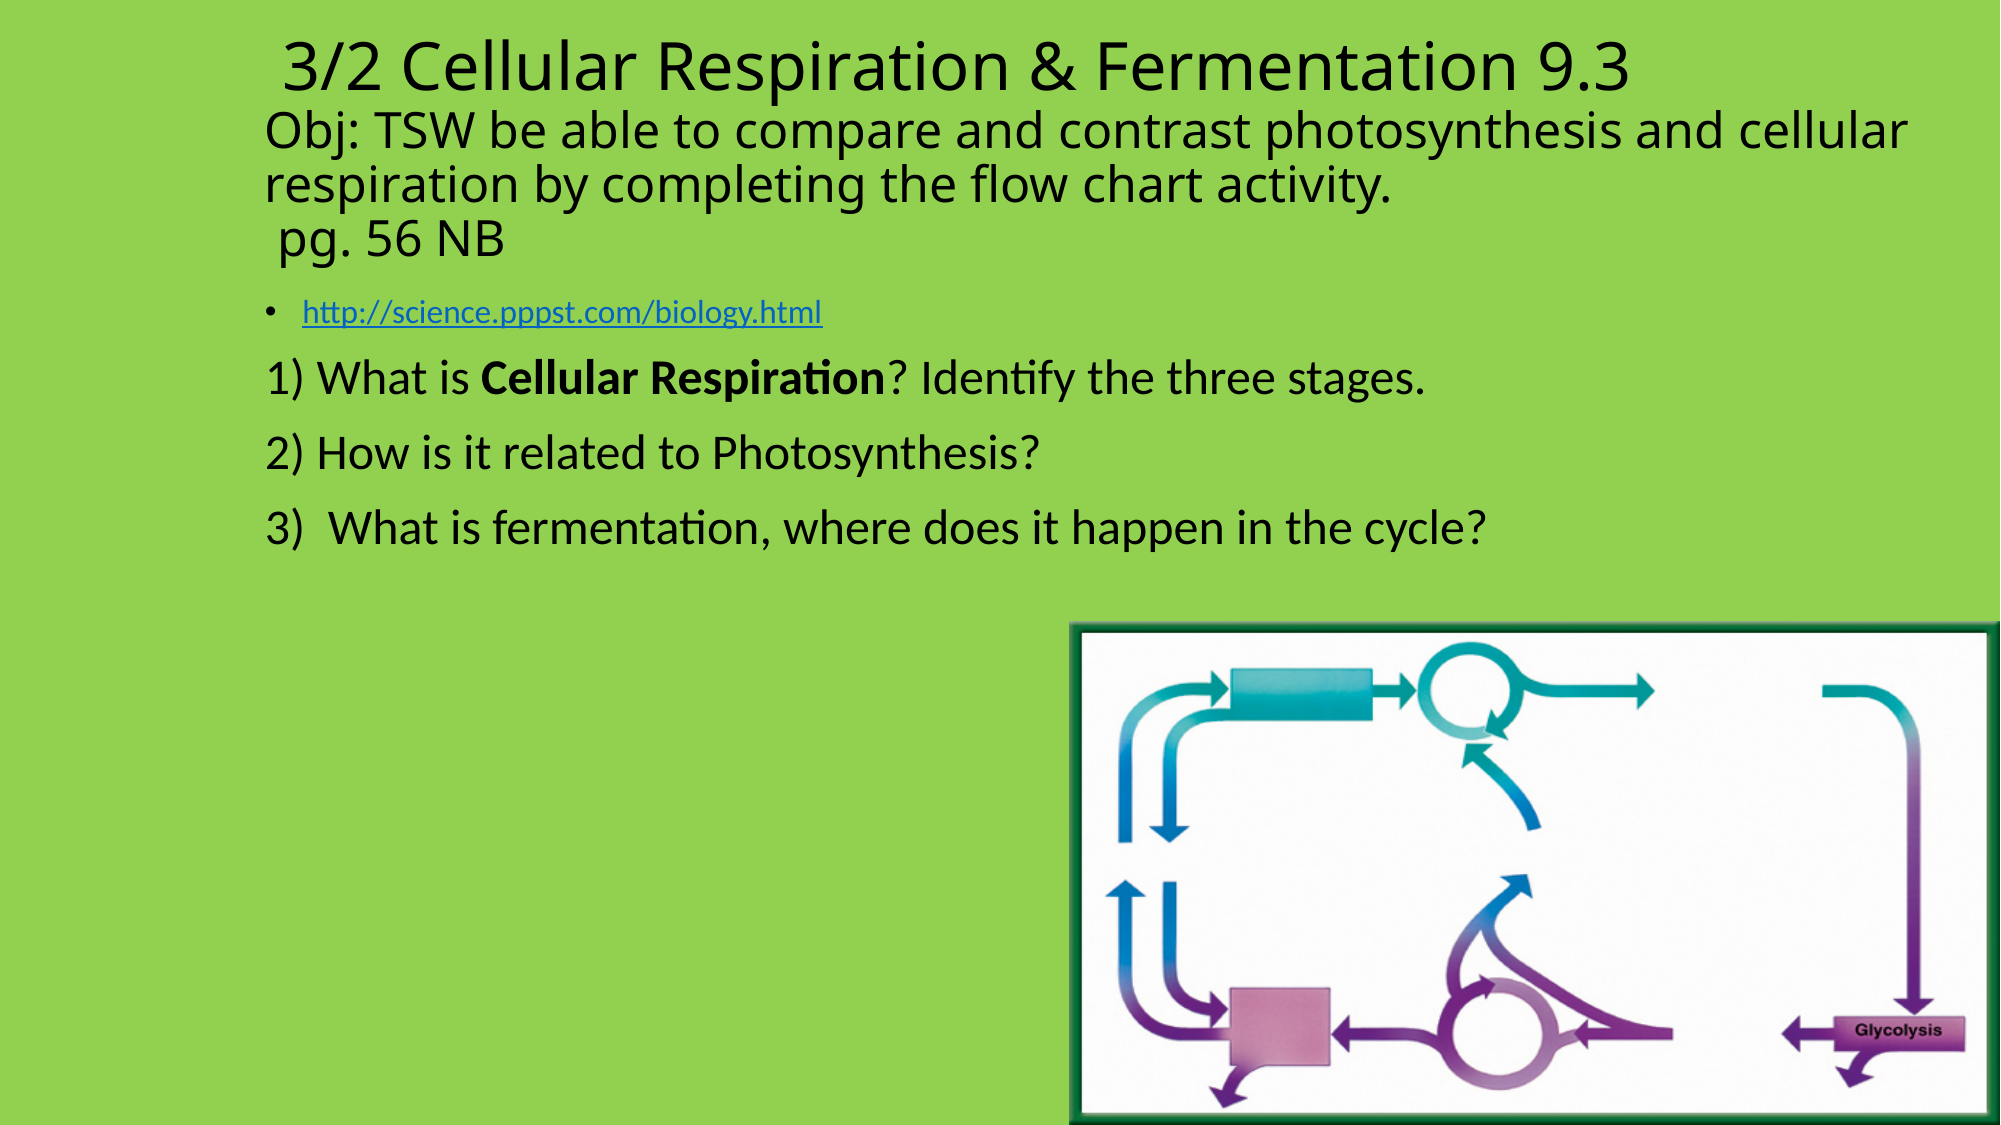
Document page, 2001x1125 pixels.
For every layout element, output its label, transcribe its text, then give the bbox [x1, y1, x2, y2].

list http://science.pppst.com/biology.html 1) What is Cellular Respiration? Identify the three stages. 2) How is it related to Photosynthesis? 3) What is fermentation, where does it happen in the cycle? [249, 287, 1959, 1125]
picture [1069, 621, 2000, 1125]
title 3/2 Cellular Respiration & Fermentation 9.3 Obj: TSW be able to compare and contrast photosynthesis and cellular respiration by completing the flow chart activity. pg. 56 NB [249, 0, 2000, 300]
